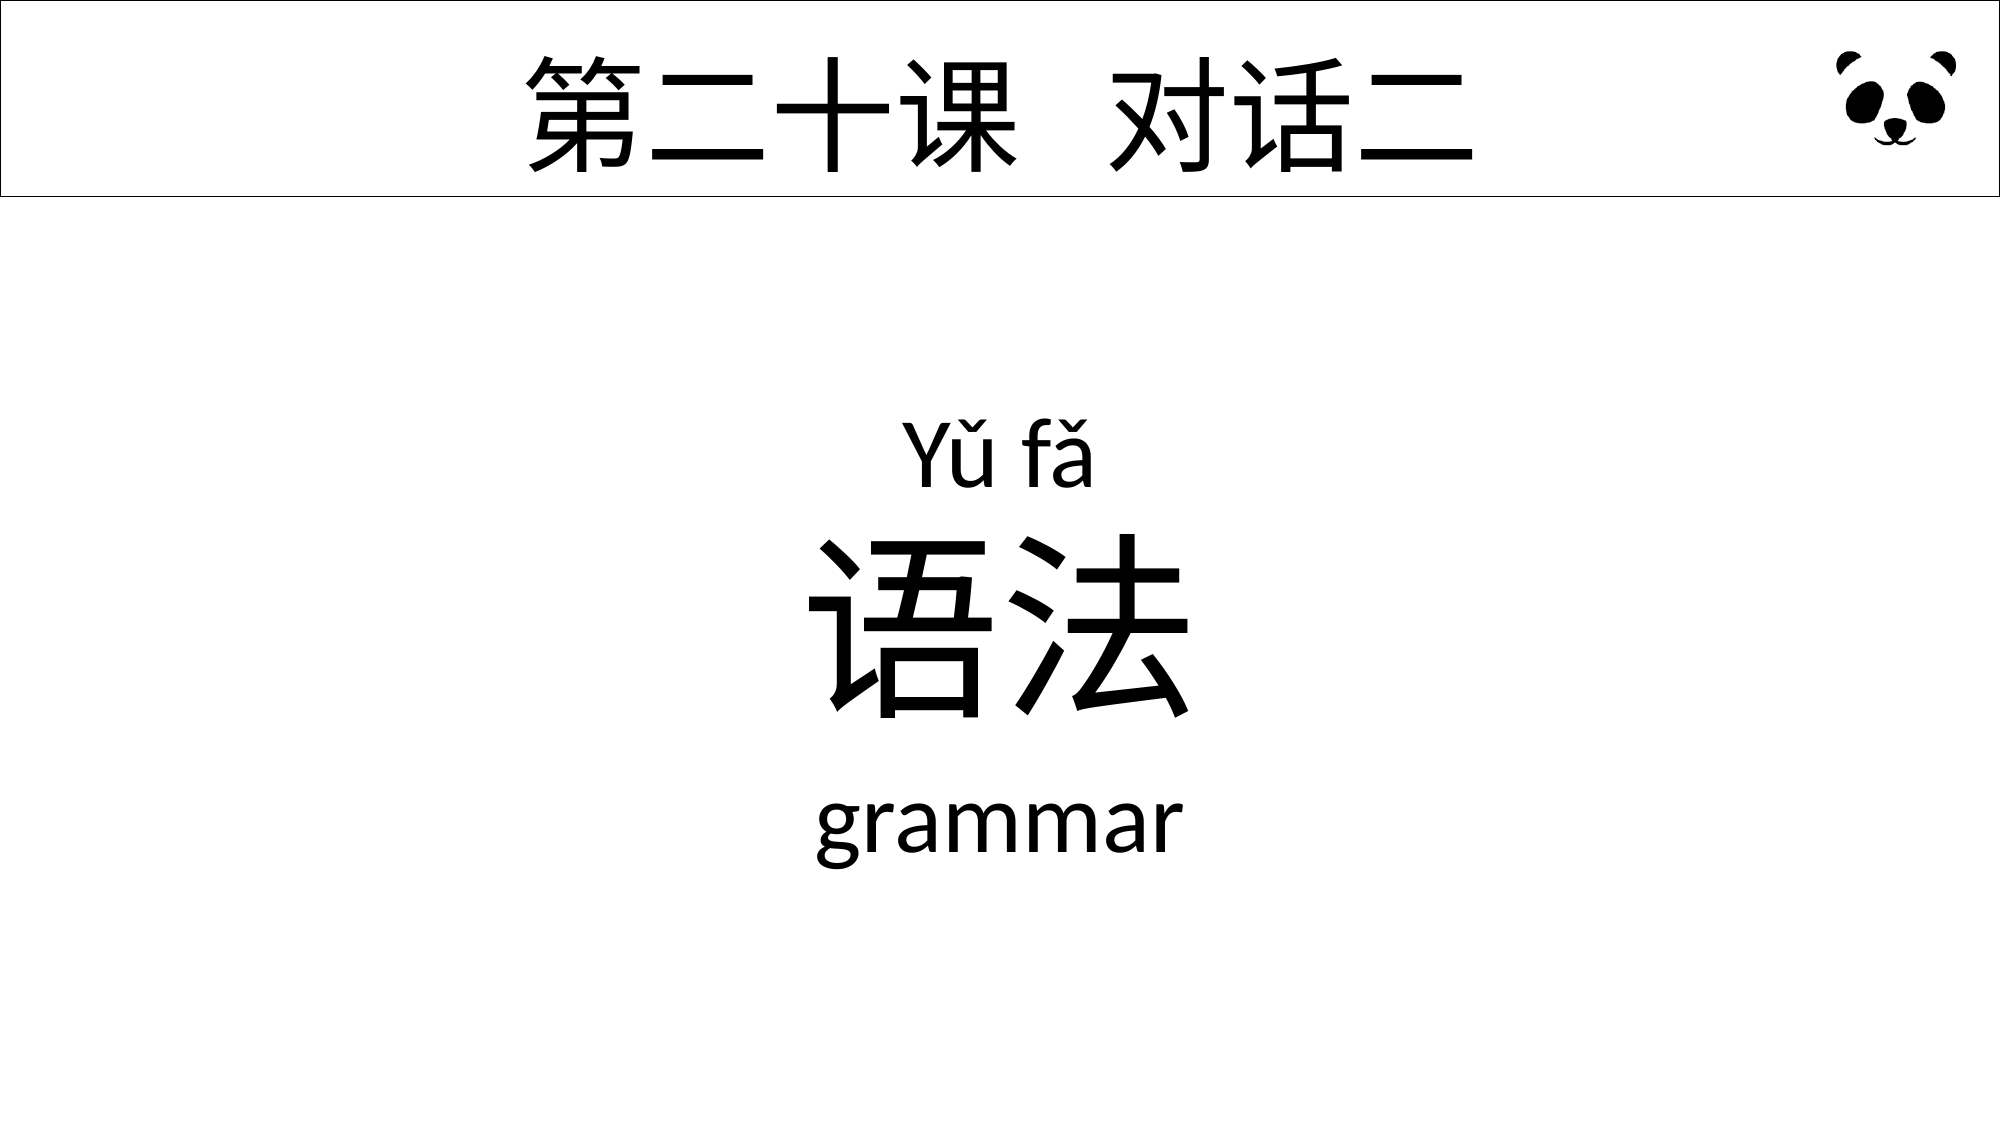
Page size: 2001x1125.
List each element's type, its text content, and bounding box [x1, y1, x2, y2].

title 第二十课 对话二 [0, 0, 2000, 197]
picture [1815, 22, 1975, 182]
subtitle Yǔ fǎ 语法 grammar [249, 393, 1750, 885]
